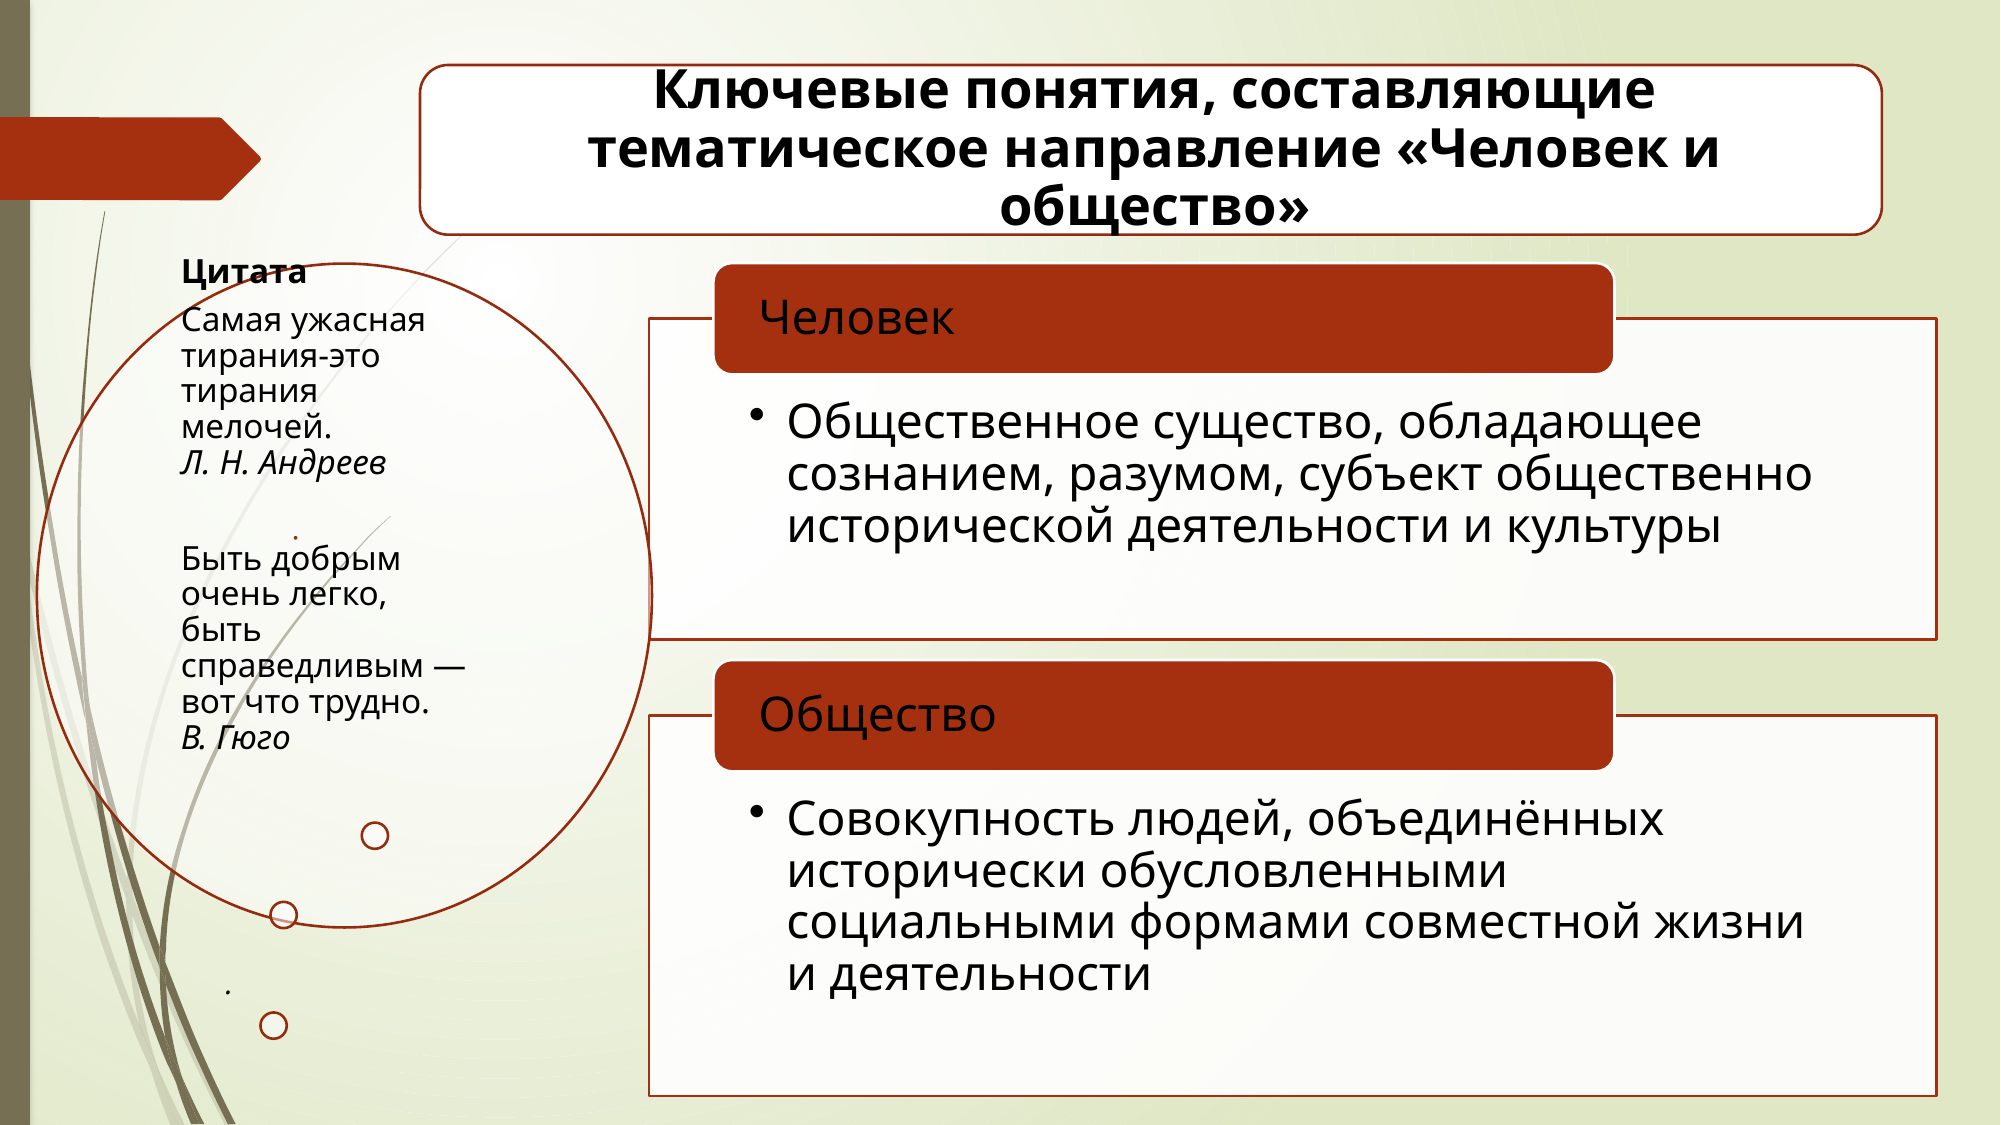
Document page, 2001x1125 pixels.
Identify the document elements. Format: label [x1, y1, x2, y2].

text_box [35, 235, 653, 1125]
text_box [419, 44, 1883, 244]
text_box [656, 244, 1937, 1115]
